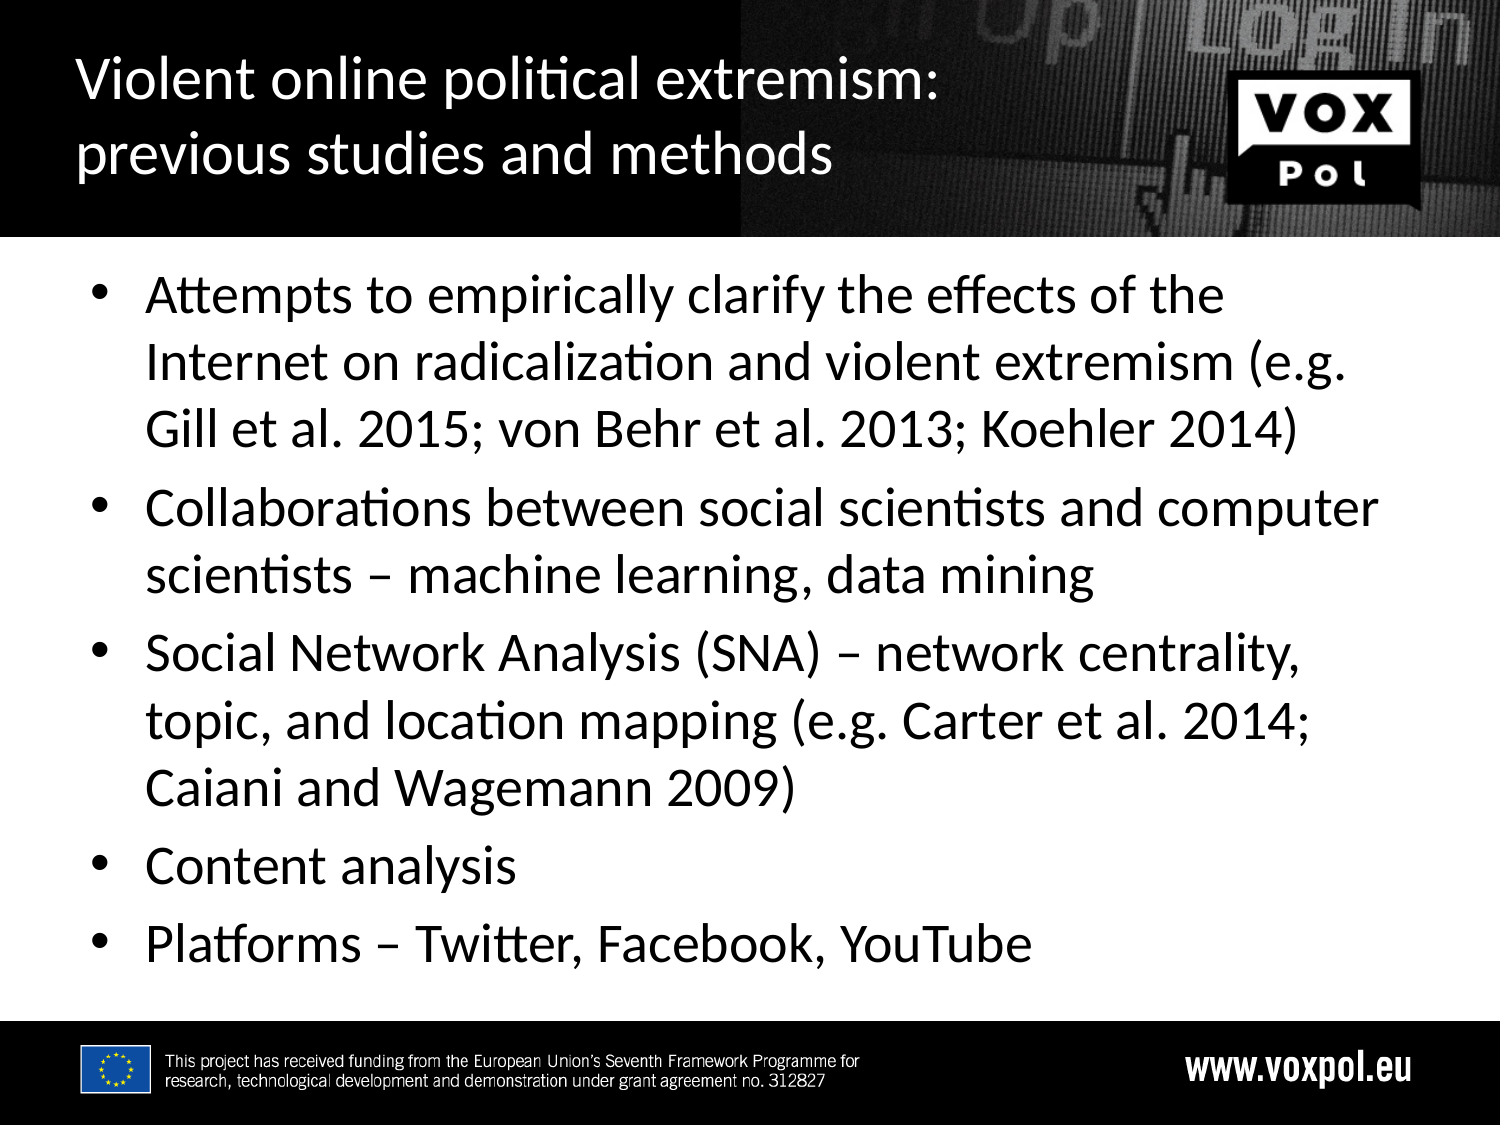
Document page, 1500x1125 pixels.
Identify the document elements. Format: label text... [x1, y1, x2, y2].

list Attempts to empirically clarify the effects of the Internet on radicalization and violent extremism (e.g. Gill et al. 2015; von Behr et al. 2013; Koehler 2014) Collaborations between social scientists and computer scientists – machine learning, data mining Social Network Analysis (SNA) – network centrality, topic, and location mapping (e.g. Carter et al. 2014; Caiani and Wagemann 2009) Content analysis Platforms – Twitter, Facebook, YouTube [75, 249, 1425, 993]
picture [0, 1021, 1500, 1125]
title Violent online political extremism: previous studies and methods [75, 0, 975, 188]
picture [0, 0, 1500, 237]
